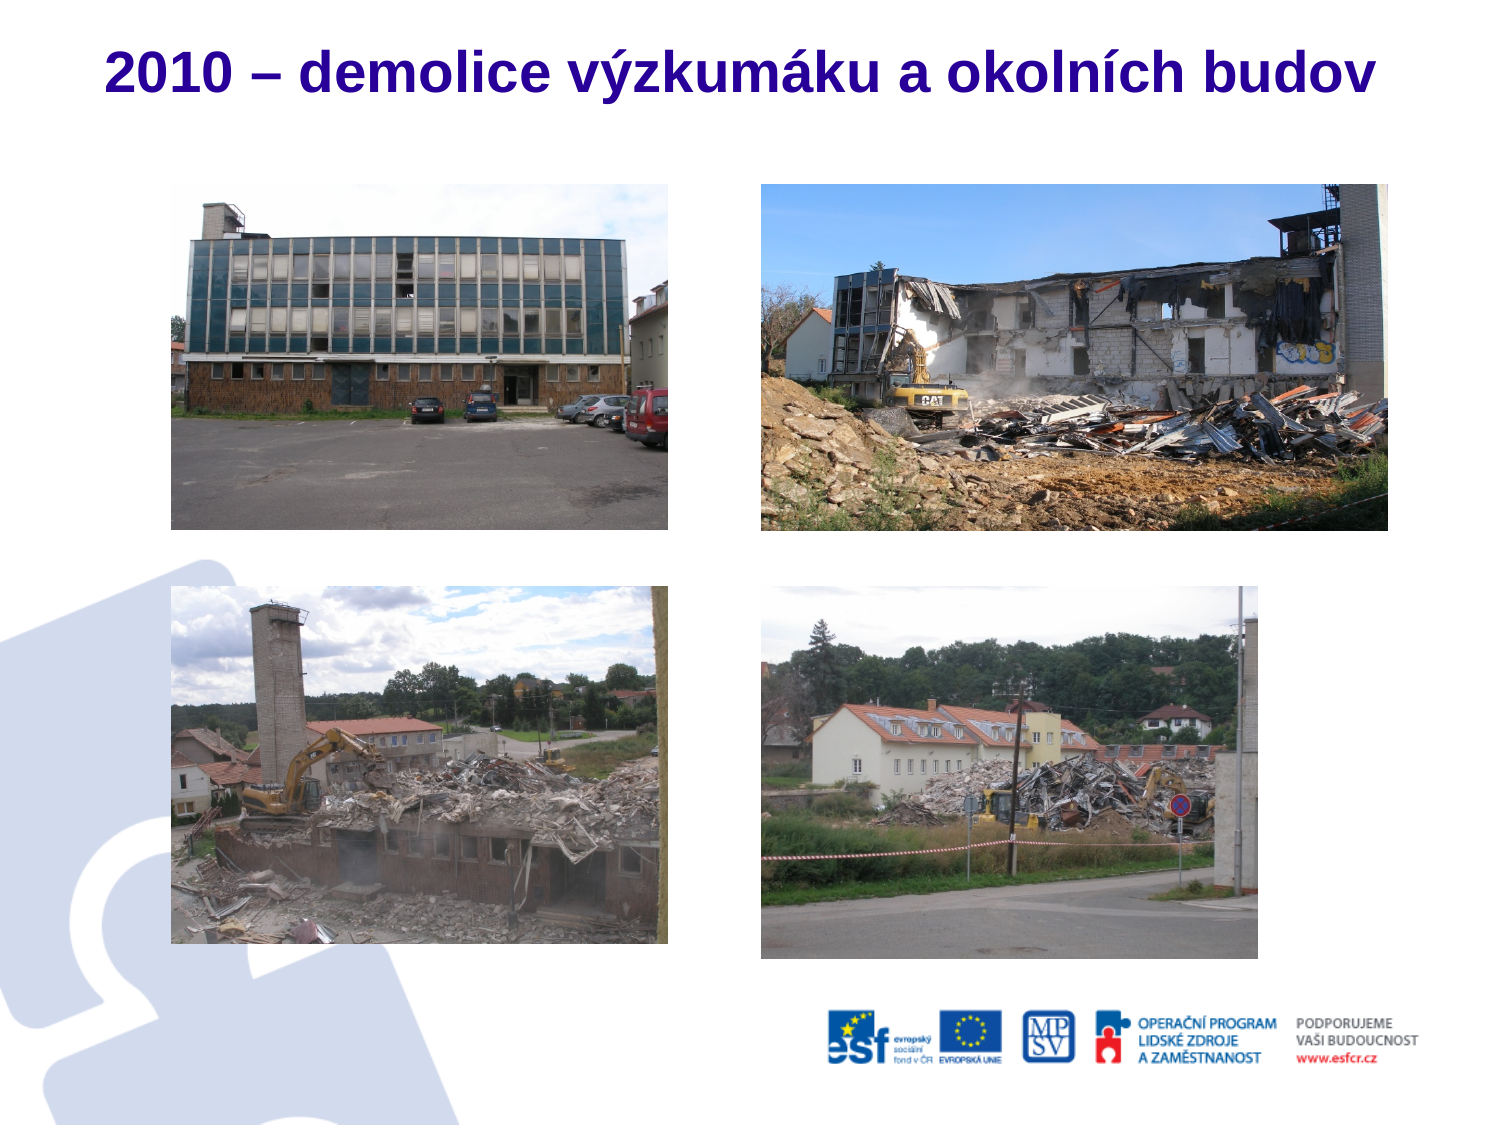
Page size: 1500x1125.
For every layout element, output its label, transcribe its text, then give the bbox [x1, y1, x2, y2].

picture [0, 0, 1500, 1125]
list 2010 – demolice výzkumáku a okolních budov [100, 30, 1383, 669]
